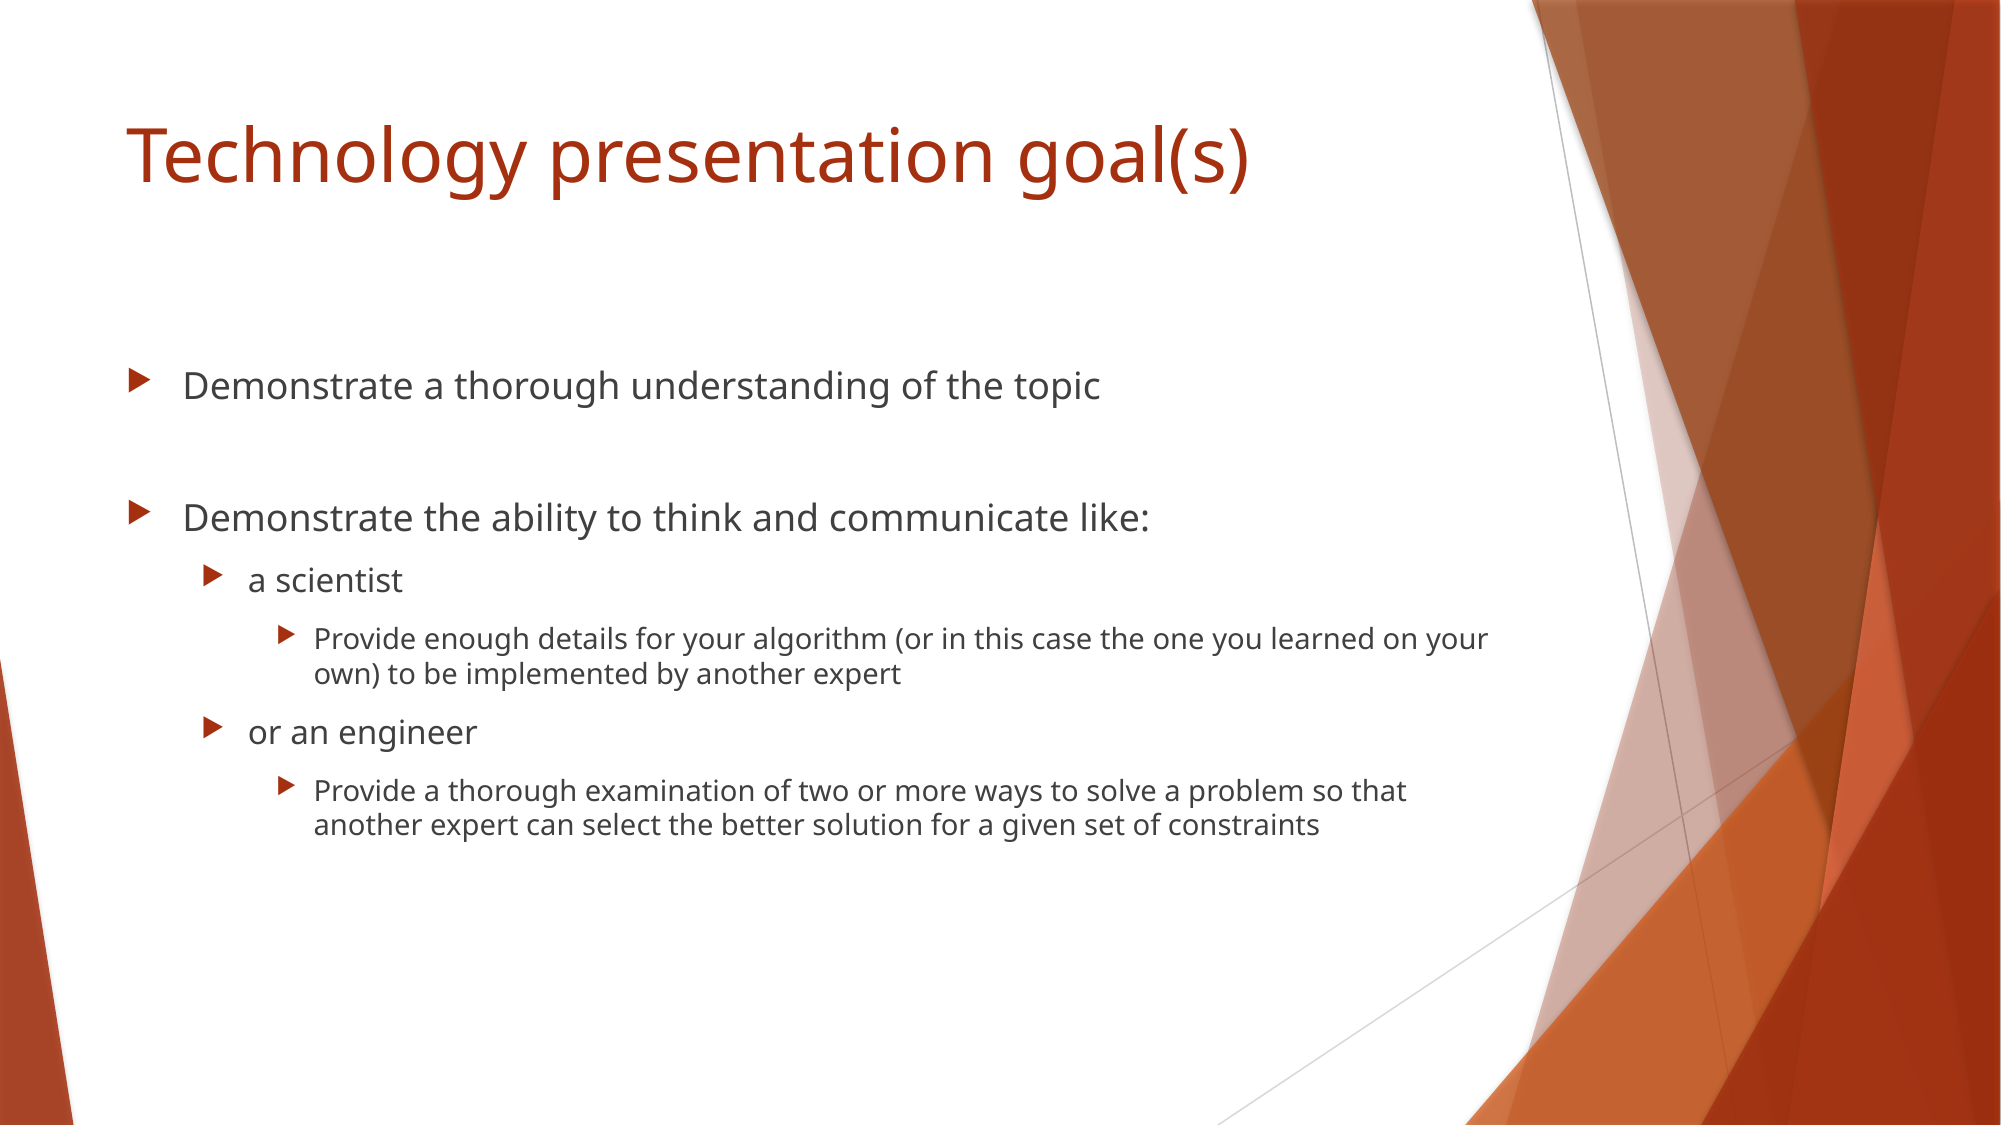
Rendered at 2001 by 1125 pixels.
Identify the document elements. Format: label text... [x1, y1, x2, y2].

list Demonstrate a thorough understanding of the topic Demonstrate the ability to think and communicate like: a scientist Provide enough details for your algorithm (or in this case the one you learned on your own) to be implemented by another expert or an engineer Provide a thorough examination of two or more ways to solve a problem so that another expert can select the better solution for a given set of constraints [111, 354, 1522, 992]
title Technology presentation goal(s) [111, 99, 1522, 317]
